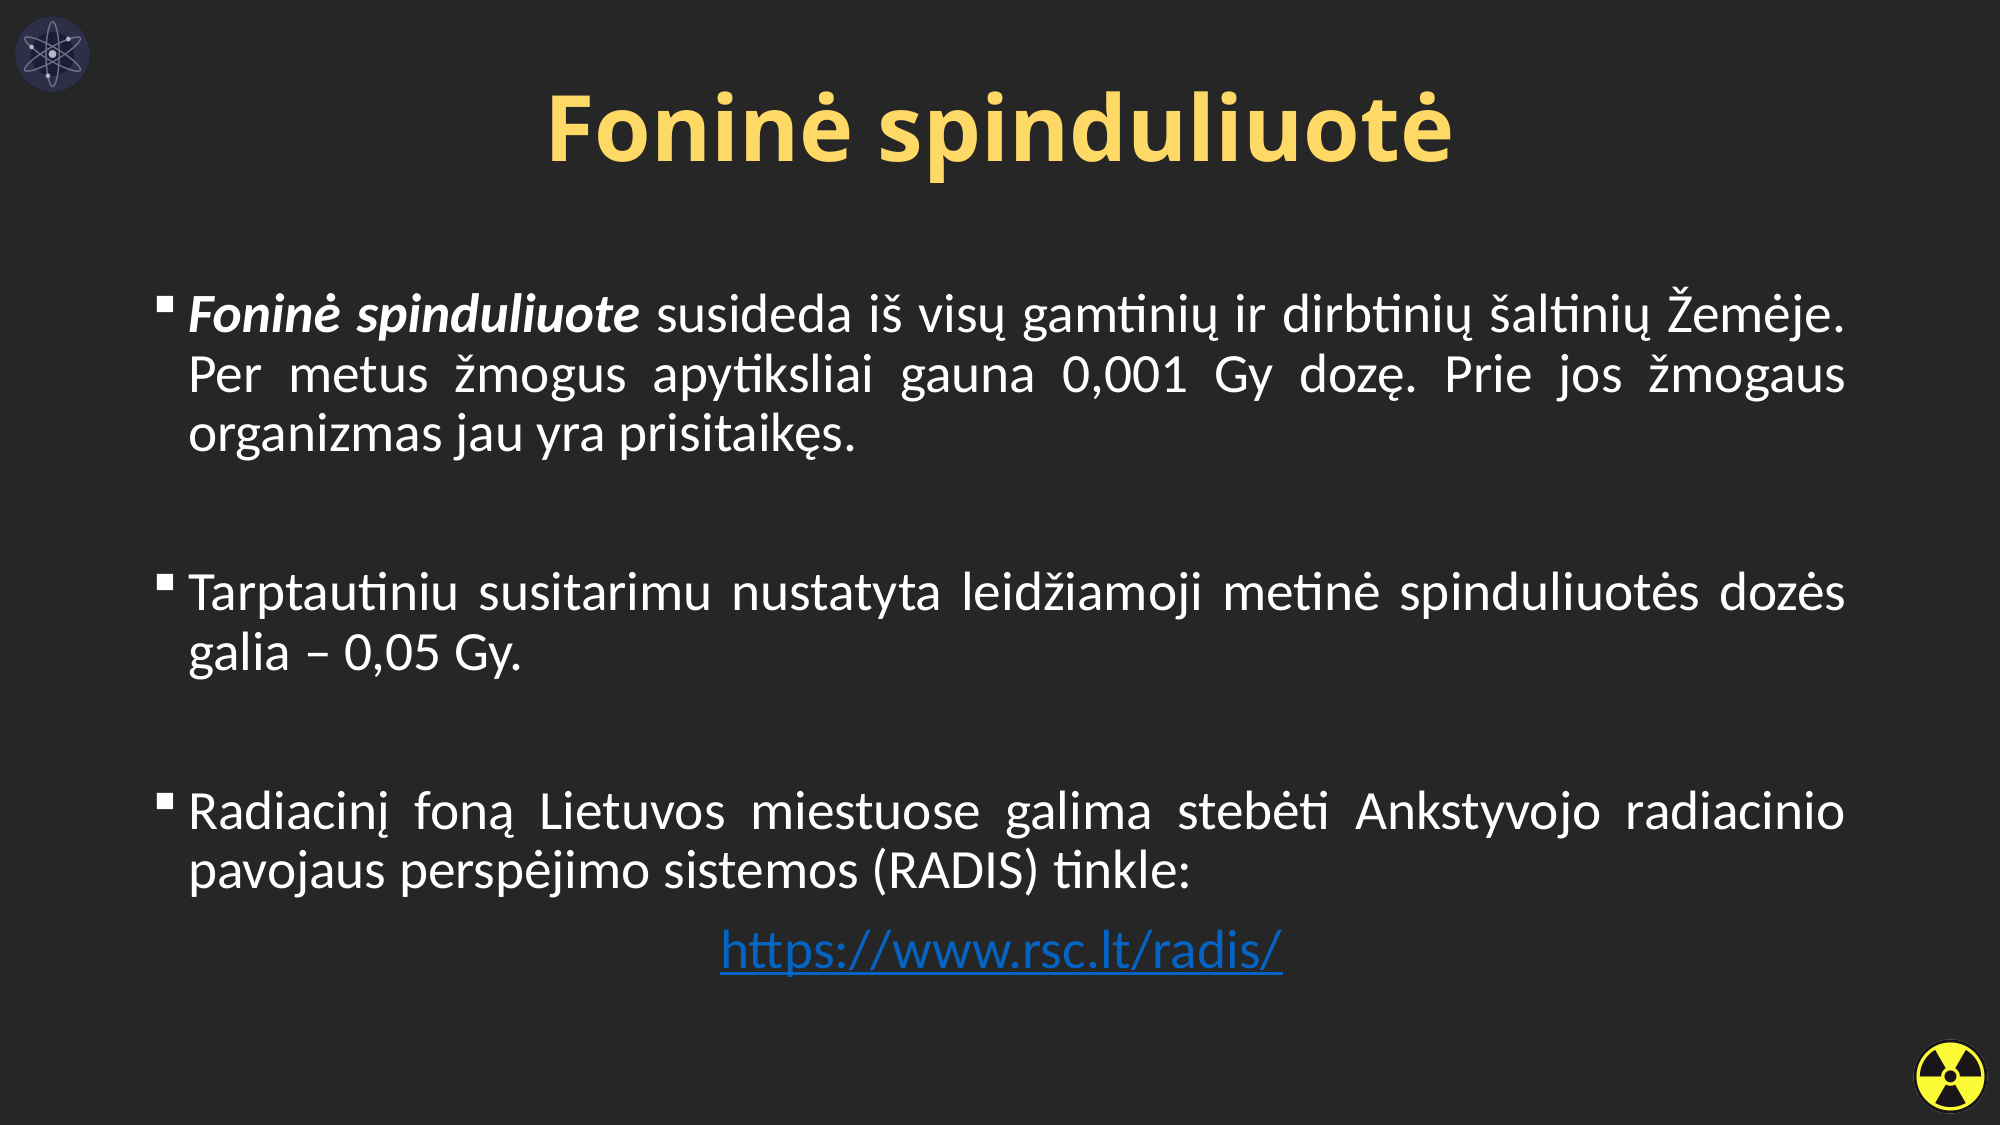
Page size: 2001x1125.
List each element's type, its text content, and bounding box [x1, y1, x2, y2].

picture [15, 16, 90, 92]
text_box Foninė spinduliuotė [137, 22, 1863, 241]
text_box Foninė spinduliuote susideda iš visų gamtinių ir dirbtinių šaltinių Žemėje. Per metus žmogus apytiksliai gauna 0,001 Gy dozę. Prie jos žmogaus organizmas jau yra prisitaikęs. Tarptautiniu susitarimu nustatyta leidžiamoji metinė spinduliuotės dozės galia – 0,05 Gy. Radiacinį foną Lietuvos miestuose galima stebėti Ankstyvojo radiacinio pavojaus perspėjimo sistemos (RADIS) tinkle: https://www.rsc.lt/radis/ [137, 277, 1863, 991]
picture [1913, 1039, 1988, 1114]
